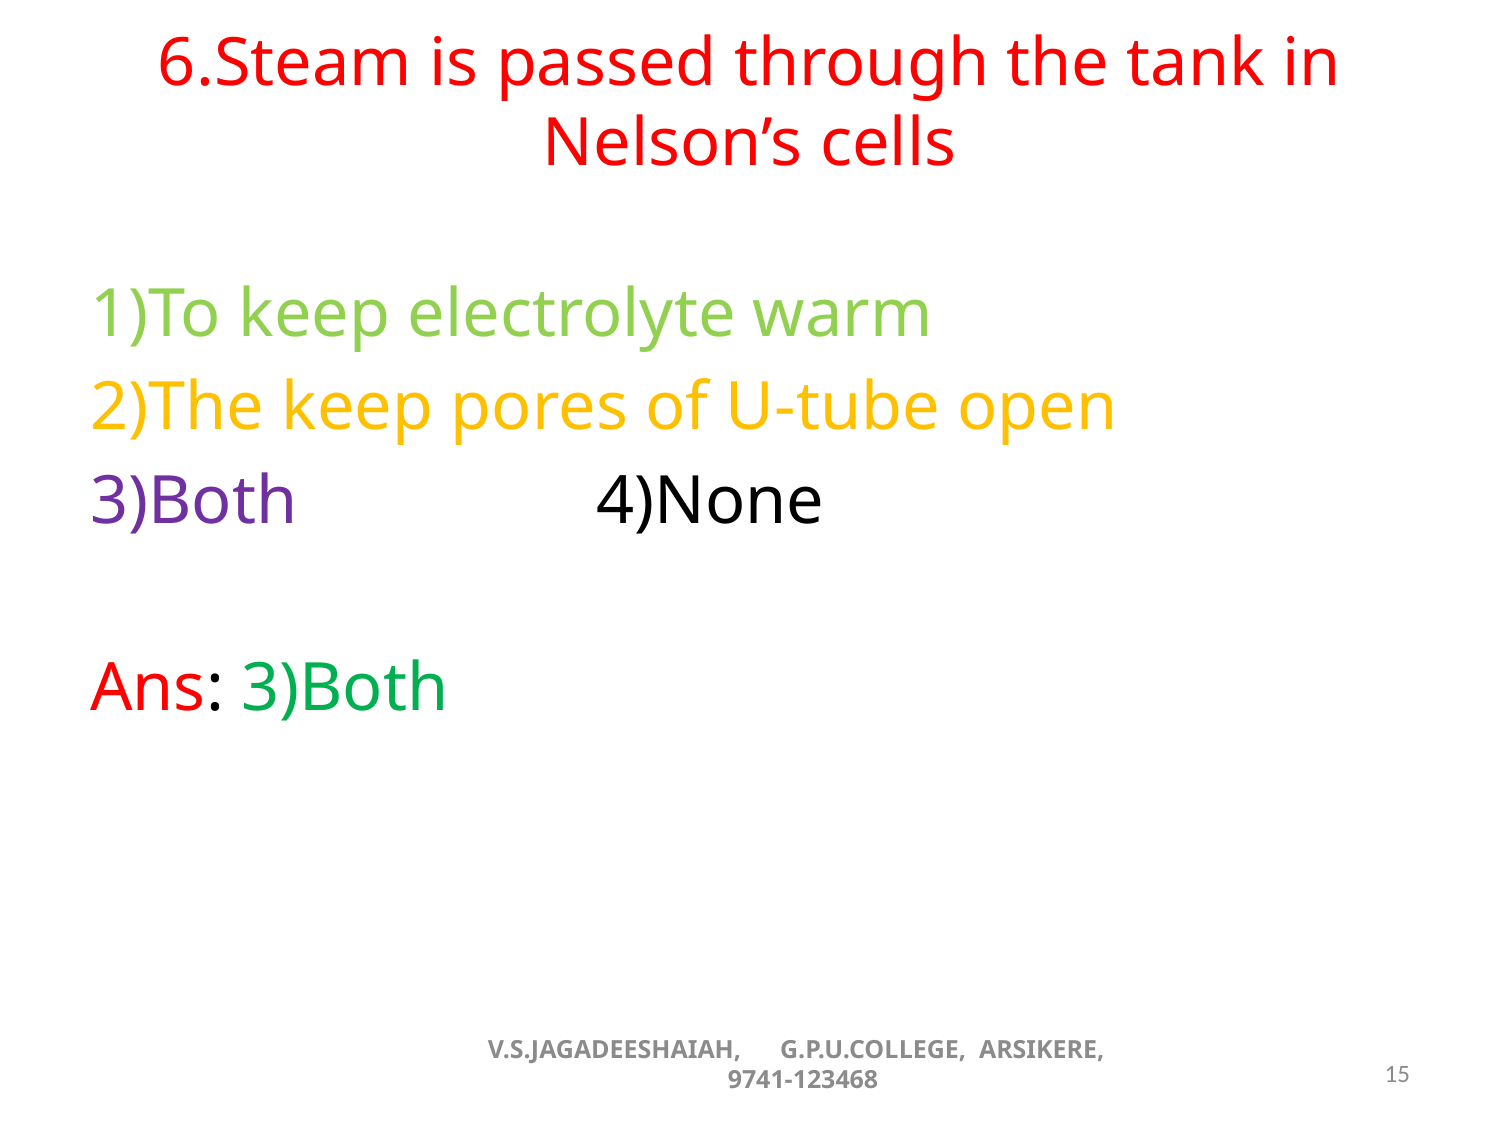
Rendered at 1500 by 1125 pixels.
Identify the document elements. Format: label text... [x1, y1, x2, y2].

footer V.S.JAGADEESHAIAH, G.P.U.COLLEGE, ARSIKERE, 9741-123468 [212, 1025, 1388, 1103]
slide_number 15 [1388, 1042, 1425, 1103]
list 1)To keep electrolyte warm 2)The keep pores of U-tube open 3)Both 4)None Ans: 3)Both [75, 262, 1425, 1005]
title 6.Steam is passed through the tank in Nelson’s cells [75, 45, 1425, 233]
